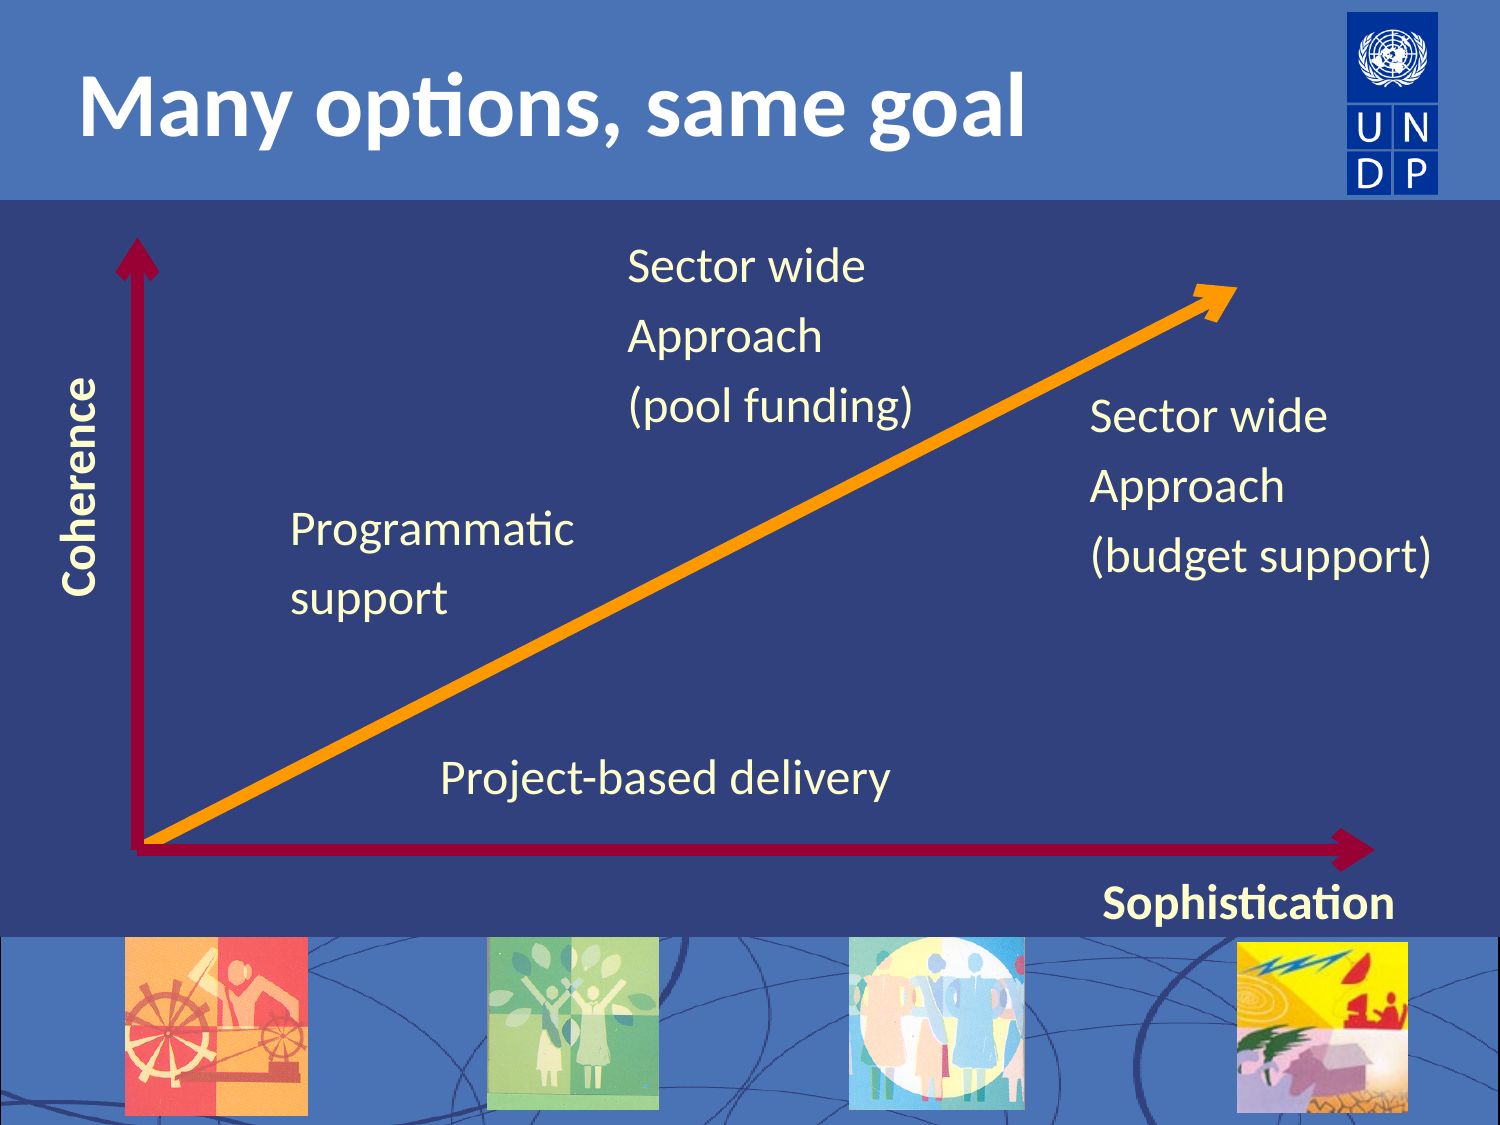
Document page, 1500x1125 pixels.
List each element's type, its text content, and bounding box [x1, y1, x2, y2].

text_box Sector wide Approach (budget support) [1241, 374, 1450, 613]
text_box Sector wide Approach (pool funding) [612, 225, 988, 285]
text_box Sophistication [1087, 862, 1463, 938]
text_box Coherence [37, 325, 113, 613]
picture [1347, 12, 1438, 195]
picture [0, 937, 1500, 1125]
text_box Many options, same goal [62, 37, 1375, 225]
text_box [141, 287, 1238, 849]
